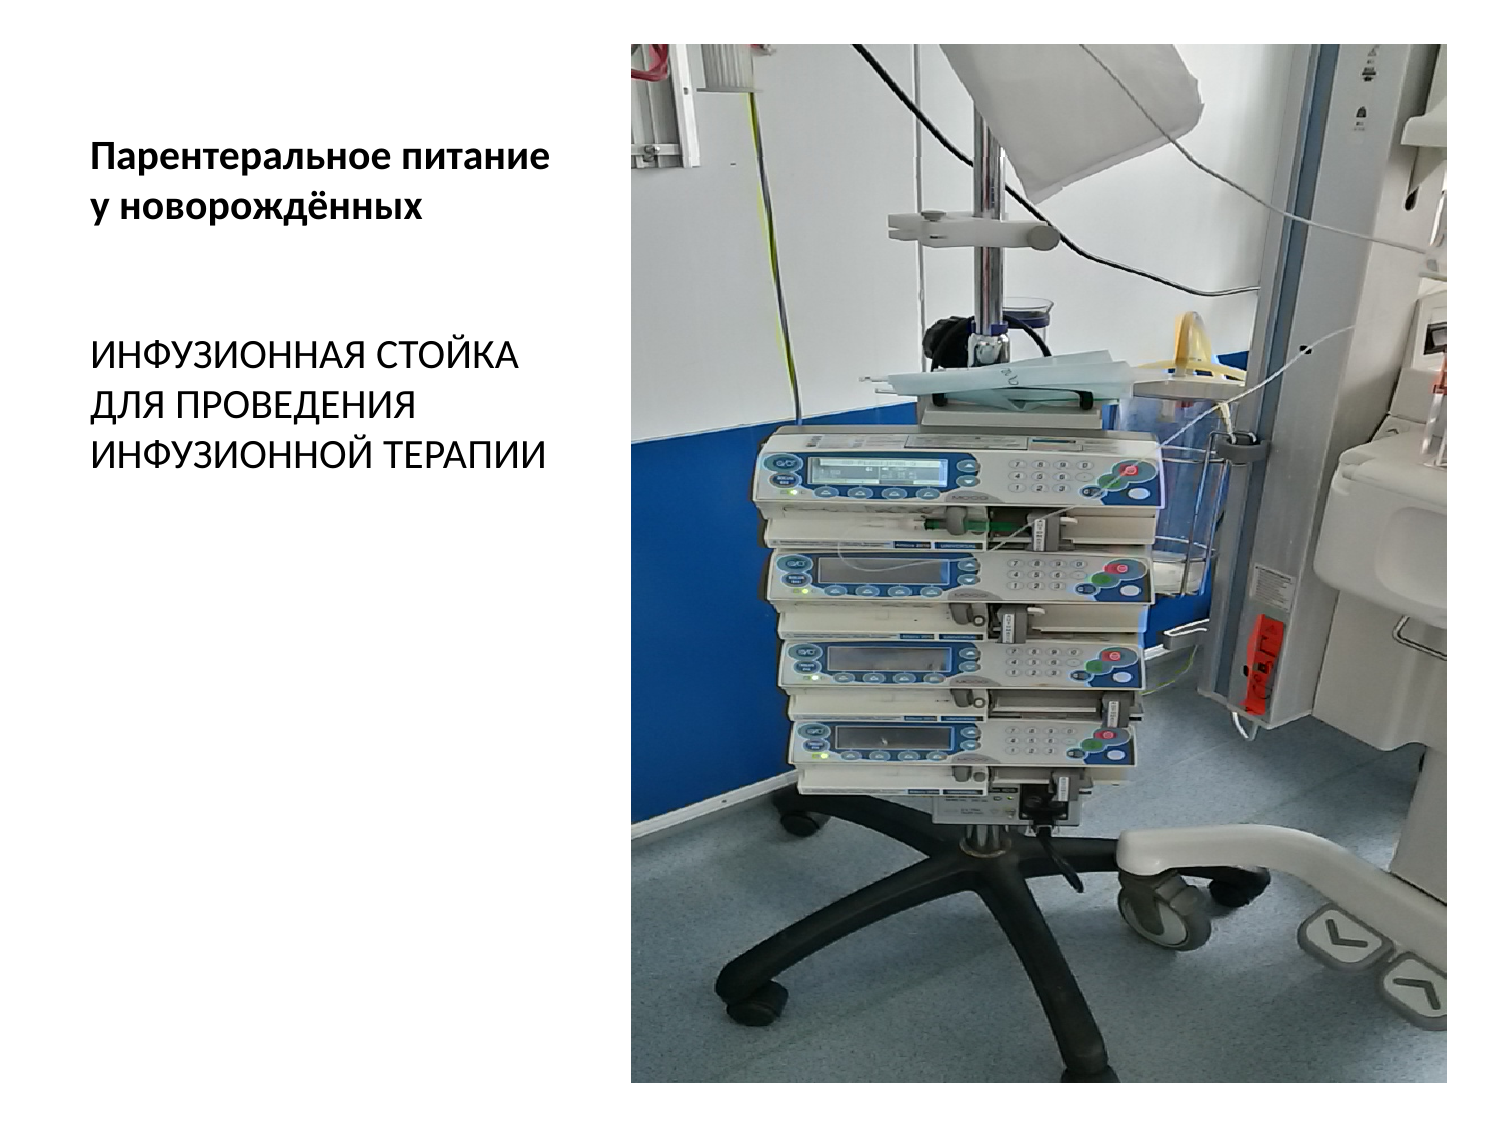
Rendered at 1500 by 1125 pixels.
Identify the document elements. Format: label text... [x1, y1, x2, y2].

title Парентеральное питание у новорождённых [75, 44, 569, 235]
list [631, 44, 1448, 1083]
list ИНФУЗИОННАЯ СТОЙКА ДЛЯ ПРОВЕДЕНИЯ ИНФУЗИОННОЙ ТЕРАПИИ [75, 235, 569, 1005]
